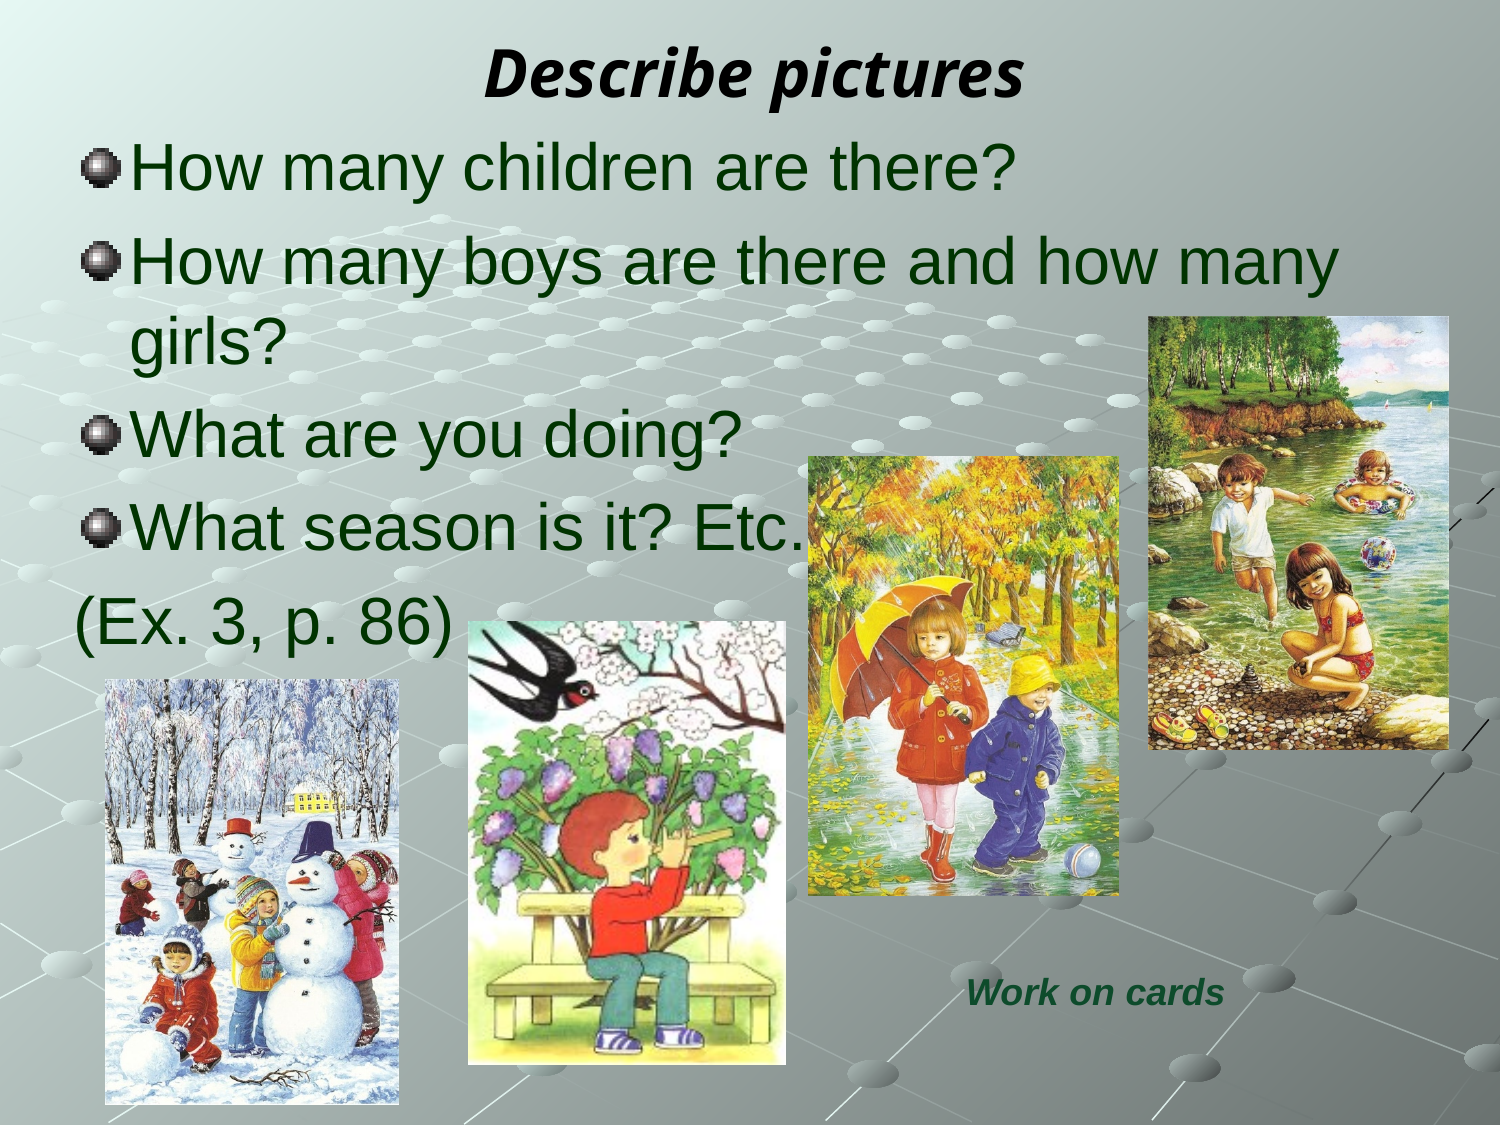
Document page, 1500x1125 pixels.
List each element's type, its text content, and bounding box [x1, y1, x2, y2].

picture [105, 679, 399, 1105]
list How many children are there? How many boys are there and how many girls? What are you doing? What season is it? Etc. (Ex. 3, p. 86) [58, 23, 1454, 781]
picture [73, 407, 121, 455]
picture [808, 456, 1120, 896]
text_box Work on cards [890, 960, 1301, 1021]
picture [73, 500, 121, 548]
picture [73, 140, 121, 188]
picture [468, 620, 786, 1065]
picture [1148, 316, 1449, 751]
text_box Describe pictures [468, 23, 1059, 119]
picture [73, 234, 121, 281]
